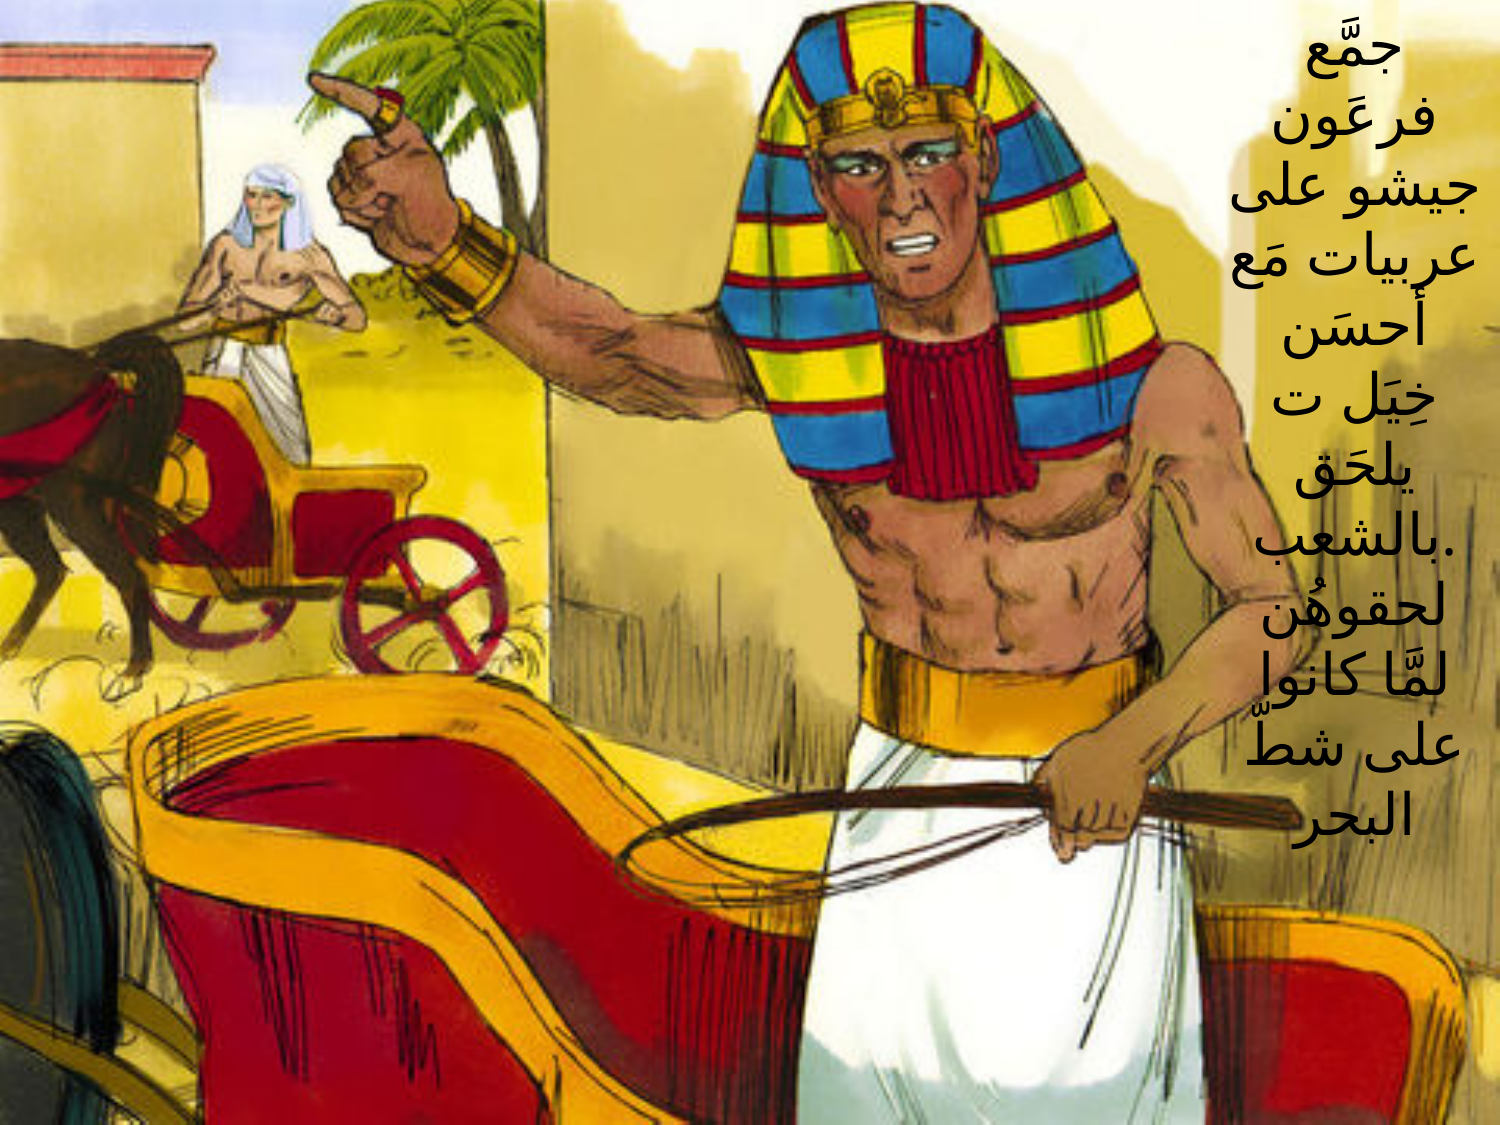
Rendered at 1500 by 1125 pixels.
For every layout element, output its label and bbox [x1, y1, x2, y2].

list [0, 0, 1500, 1125]
